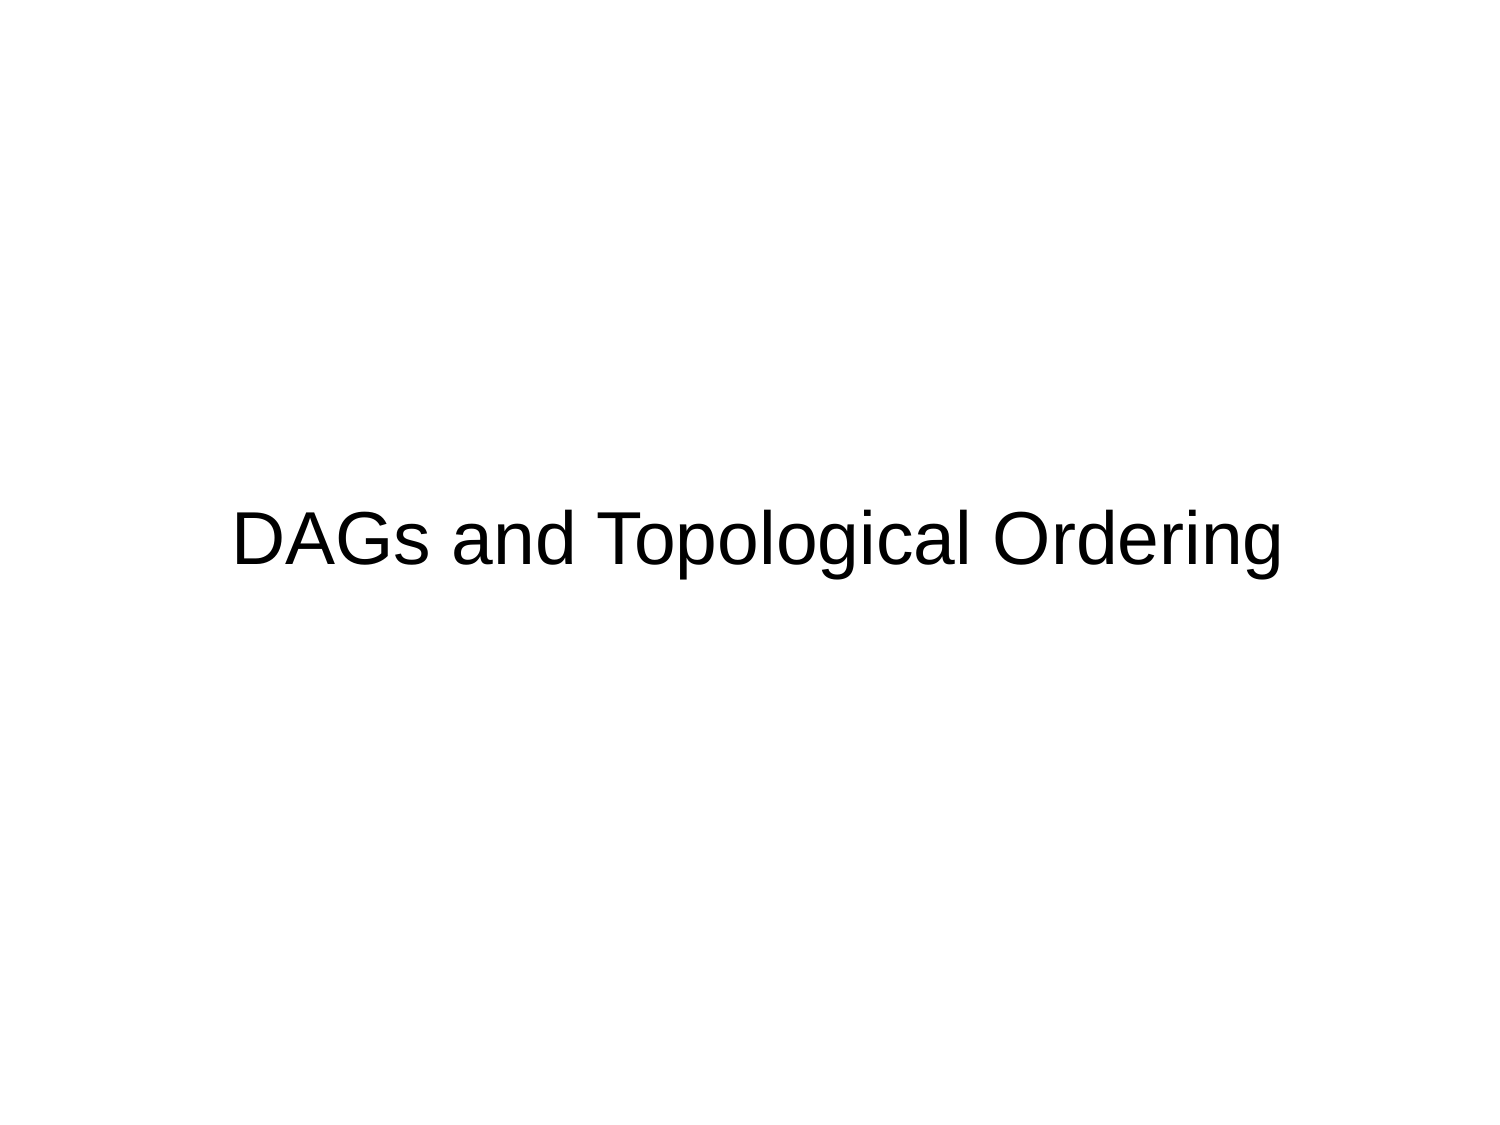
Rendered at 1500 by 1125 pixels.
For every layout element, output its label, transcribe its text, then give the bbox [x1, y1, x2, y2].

title DAGs and Topological Ordering [120, 481, 1396, 723]
